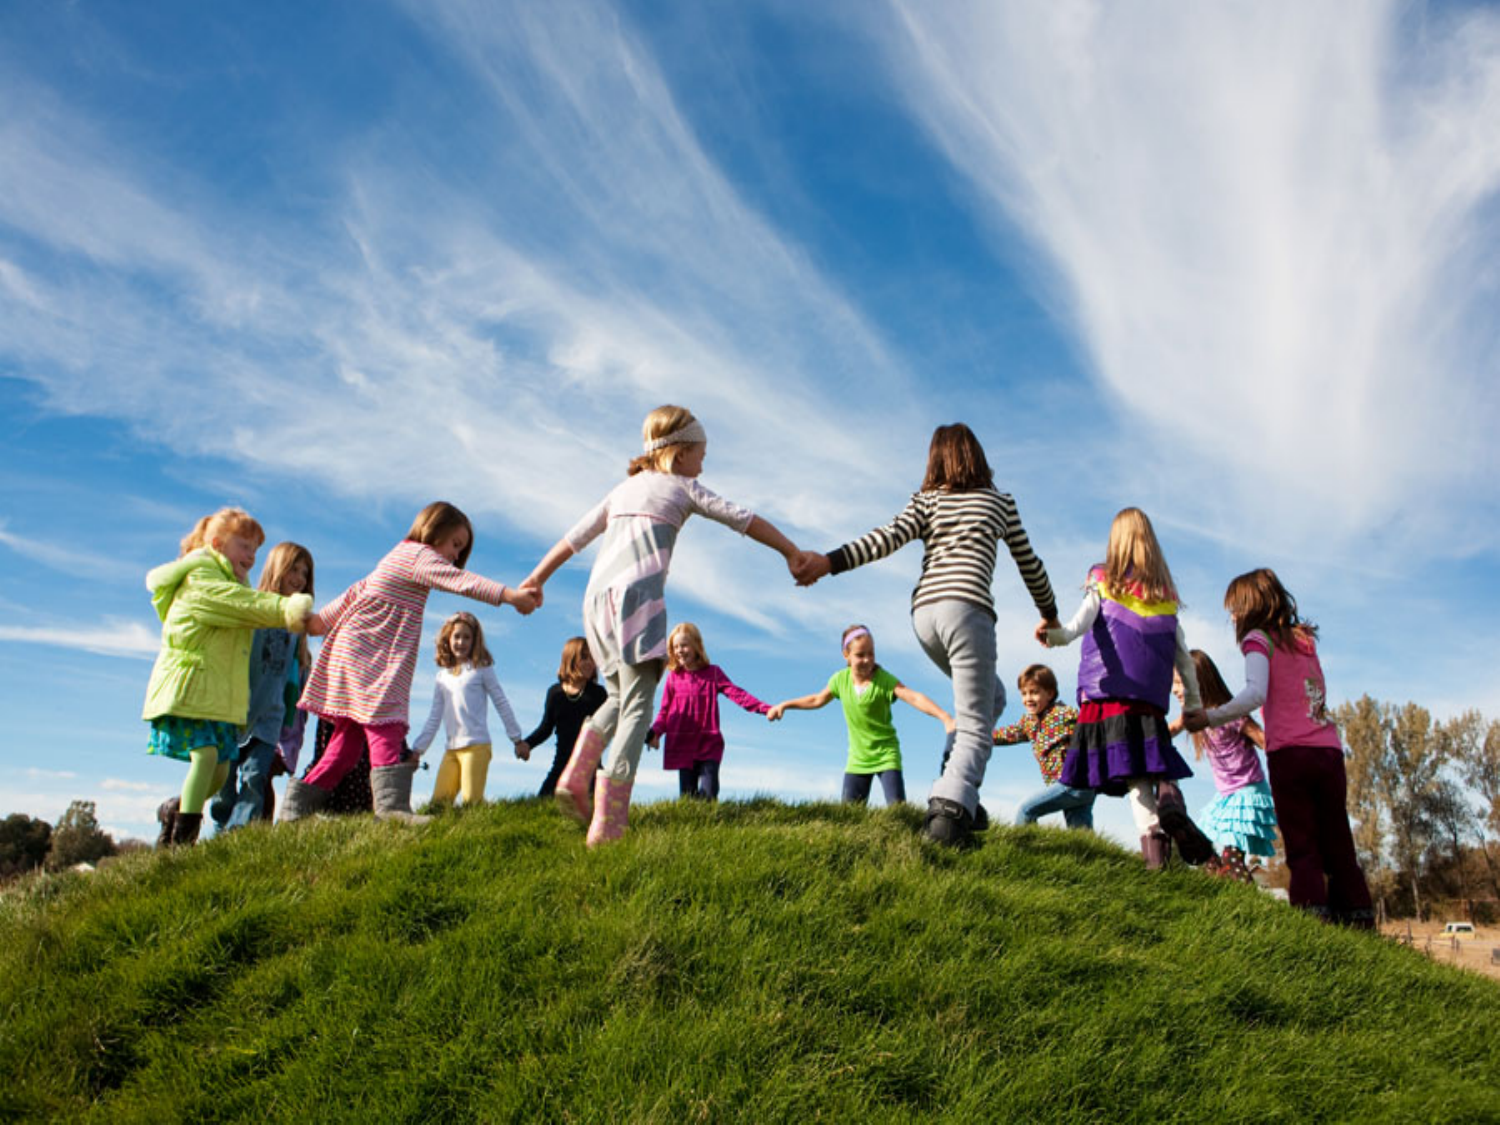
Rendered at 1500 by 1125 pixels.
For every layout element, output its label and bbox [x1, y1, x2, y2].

list [0, 0, 1500, 1125]
